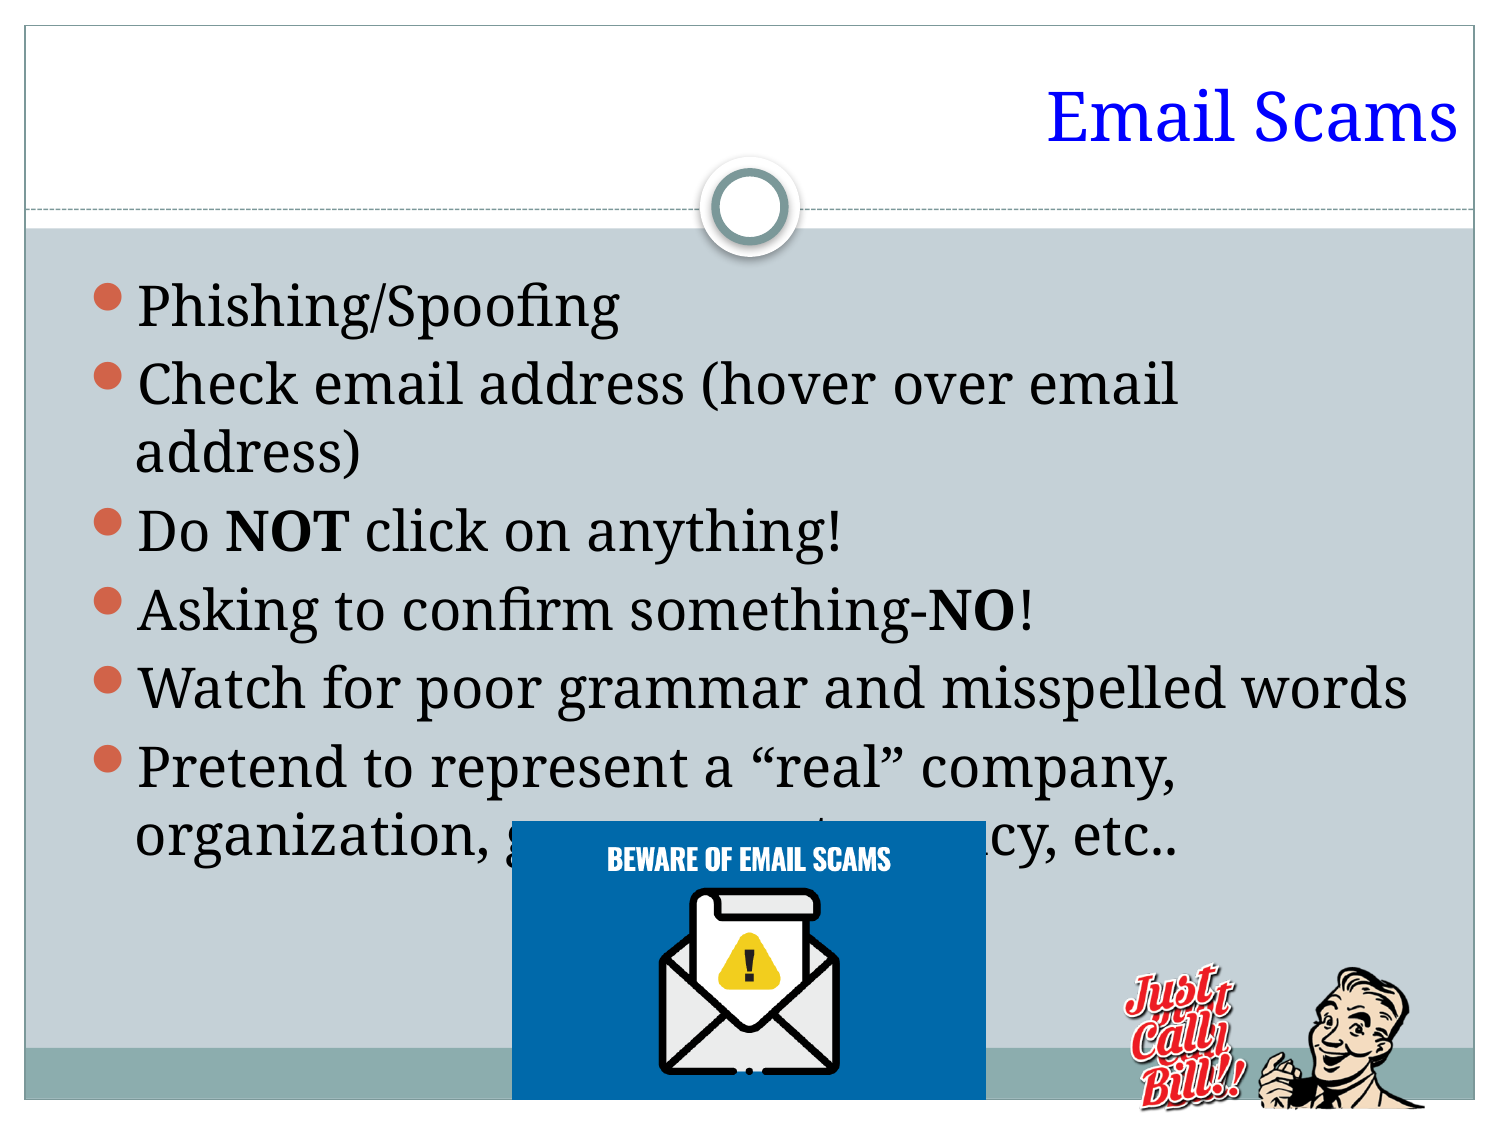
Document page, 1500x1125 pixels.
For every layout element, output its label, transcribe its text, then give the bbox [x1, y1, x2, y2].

picture [1122, 972, 1425, 1113]
title Email Scams [125, 0, 1475, 163]
picture [512, 821, 987, 1101]
list Phishing/Spoofing Check email address (hover over email address) Do NOT click on anything! Asking to confirm something-NO! Watch for poor grammar and misspelled words Pretend to represent a “real” company, organization, government, agency, etc.. [75, 262, 1425, 972]
